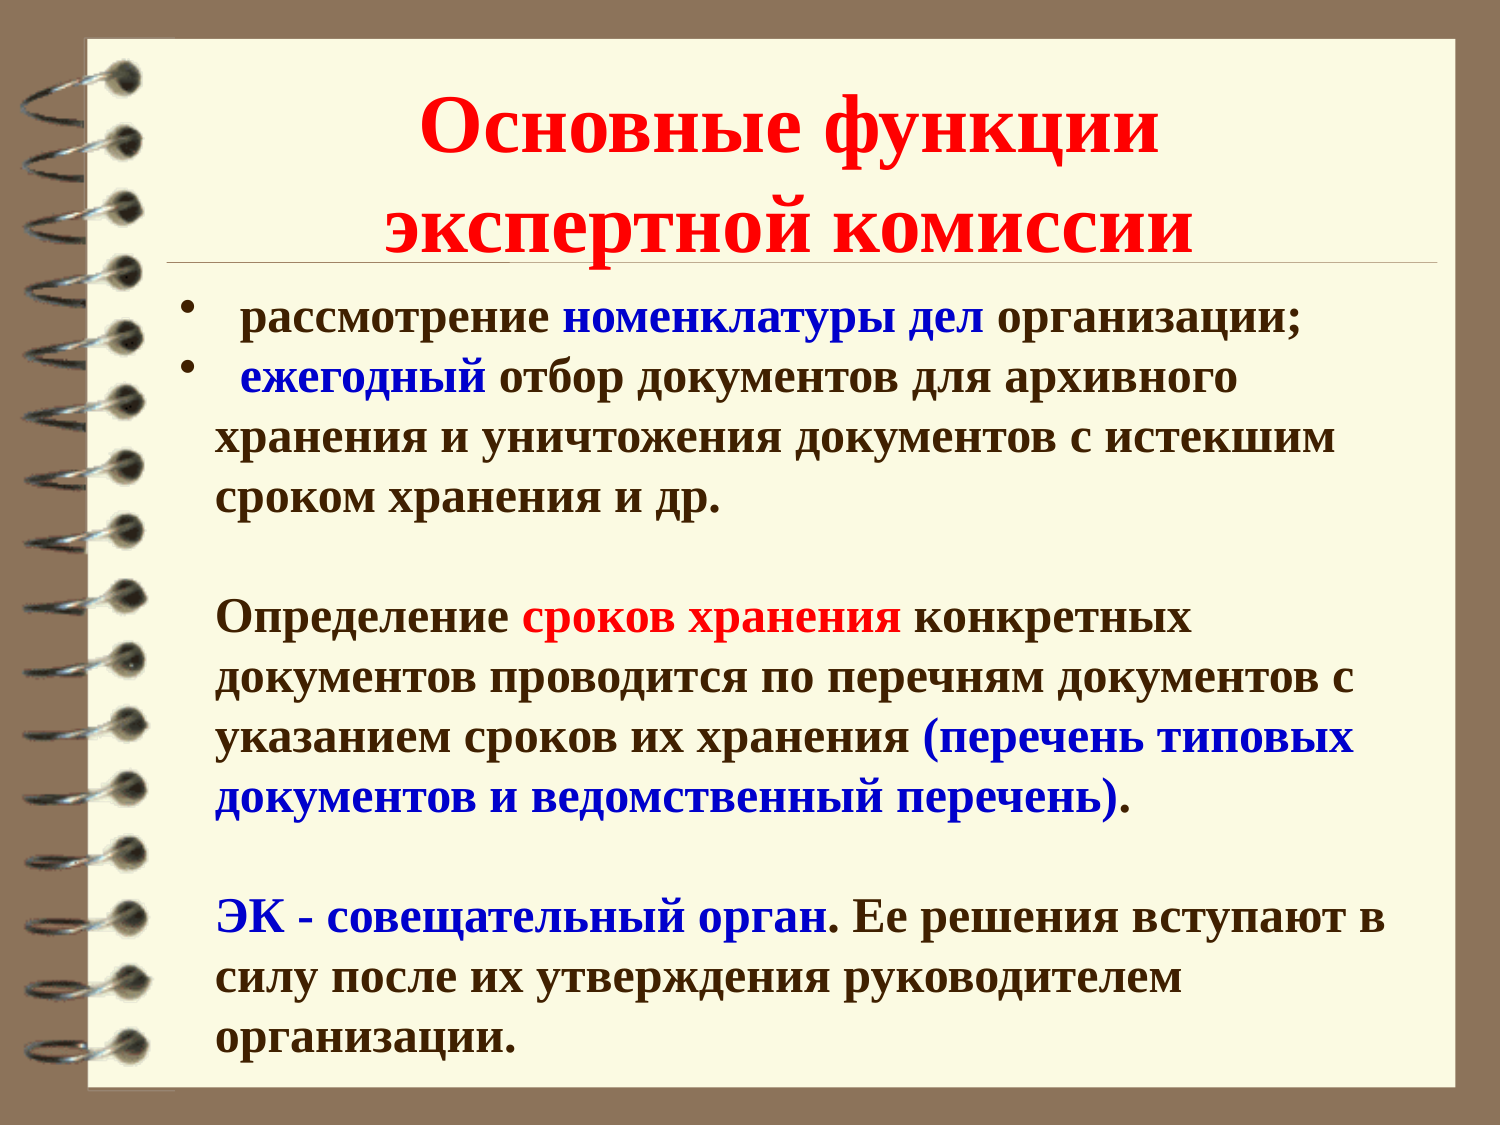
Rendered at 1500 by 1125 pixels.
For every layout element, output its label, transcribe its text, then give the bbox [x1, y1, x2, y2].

picture [0, 0, 175, 1125]
text_box рассмотрение номенклатуры дел организации; ежегодный отбор документов для архивного хранения и уничтожения документов с истекшим сроком хранения и др. Определение сроков хранения конкретных документов проводится по перечням документов с указанием сроков их хранения (перечень типовых документов и ведомственный перечень). ЭК - совещательный орган. Ее решения вступают в силу после их утверждения руководителем организации. [50, 274, 1450, 1070]
title Основные функции экспертной комиссии [162, 75, 1438, 263]
